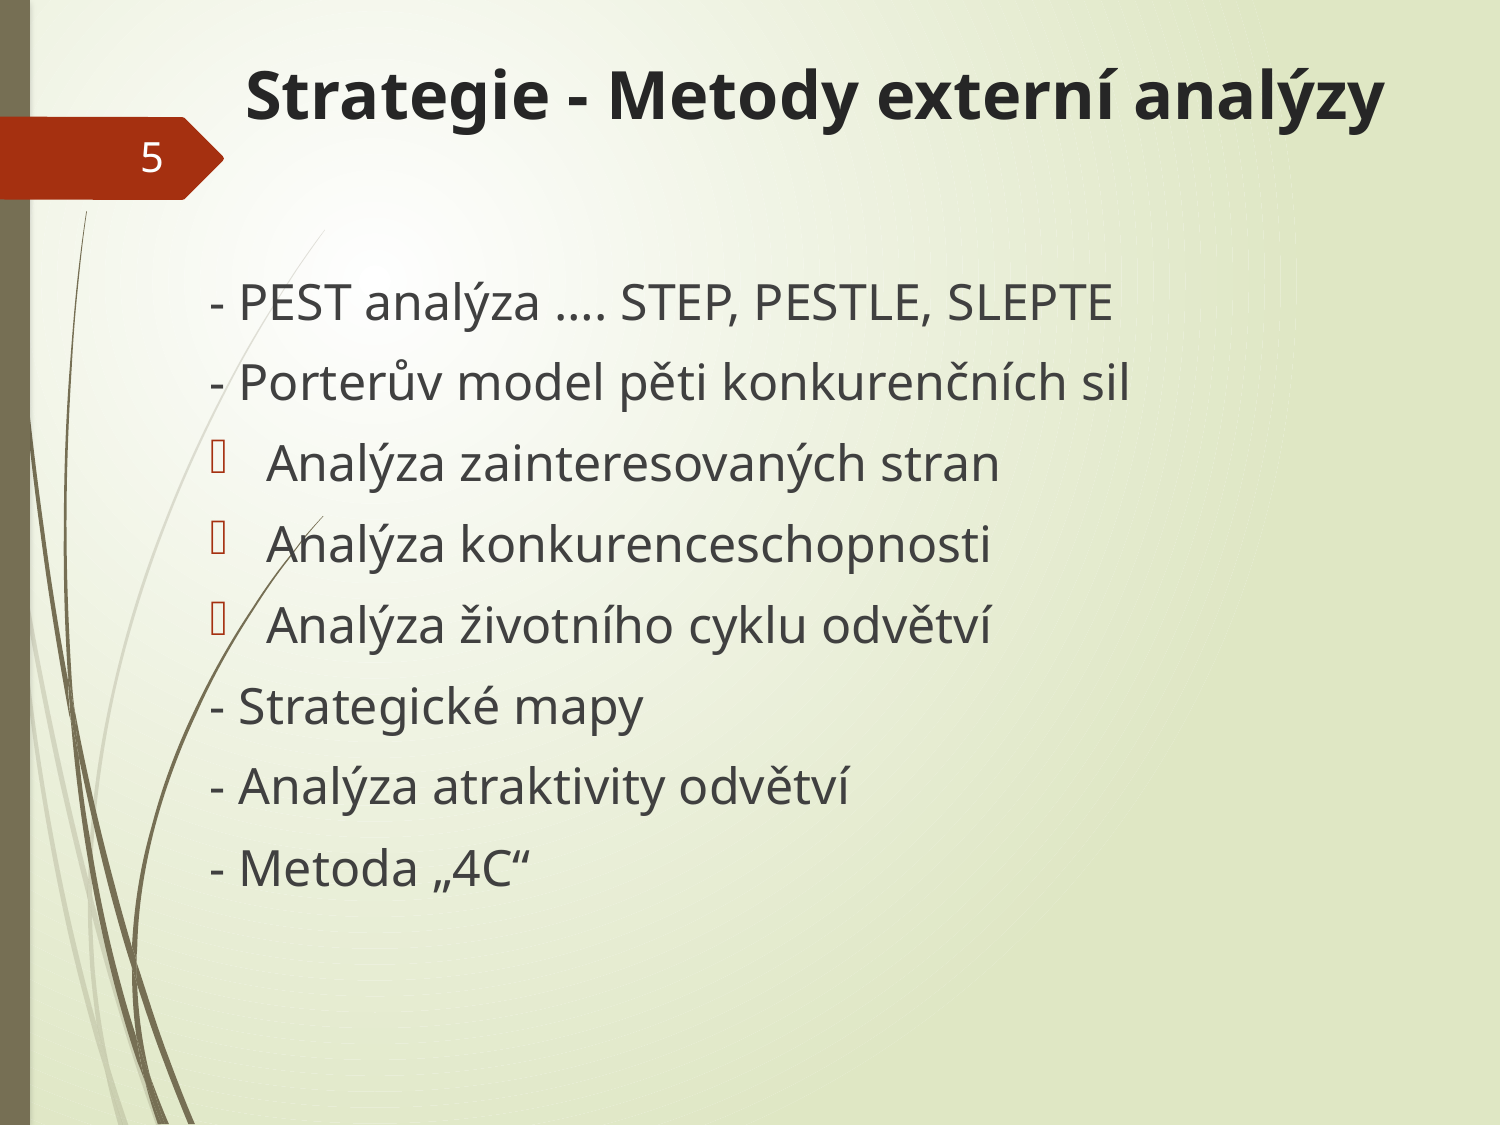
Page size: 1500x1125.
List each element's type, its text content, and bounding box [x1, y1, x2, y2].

title Strategie - Metody externí analýzy [230, 45, 1425, 185]
slide_number 5 [83, 129, 180, 190]
list - PEST analýza …. STEP, PESTLE, SLEPTE - Porterův model pěti konkurenčních sil Analýza zainteresovaných stran Analýza konkurenceschopnosti Analýza životního cyklu odvětví - Strategické mapy - Analýza atraktivity odvětví - Metoda „4C“ [194, 262, 1425, 1047]
